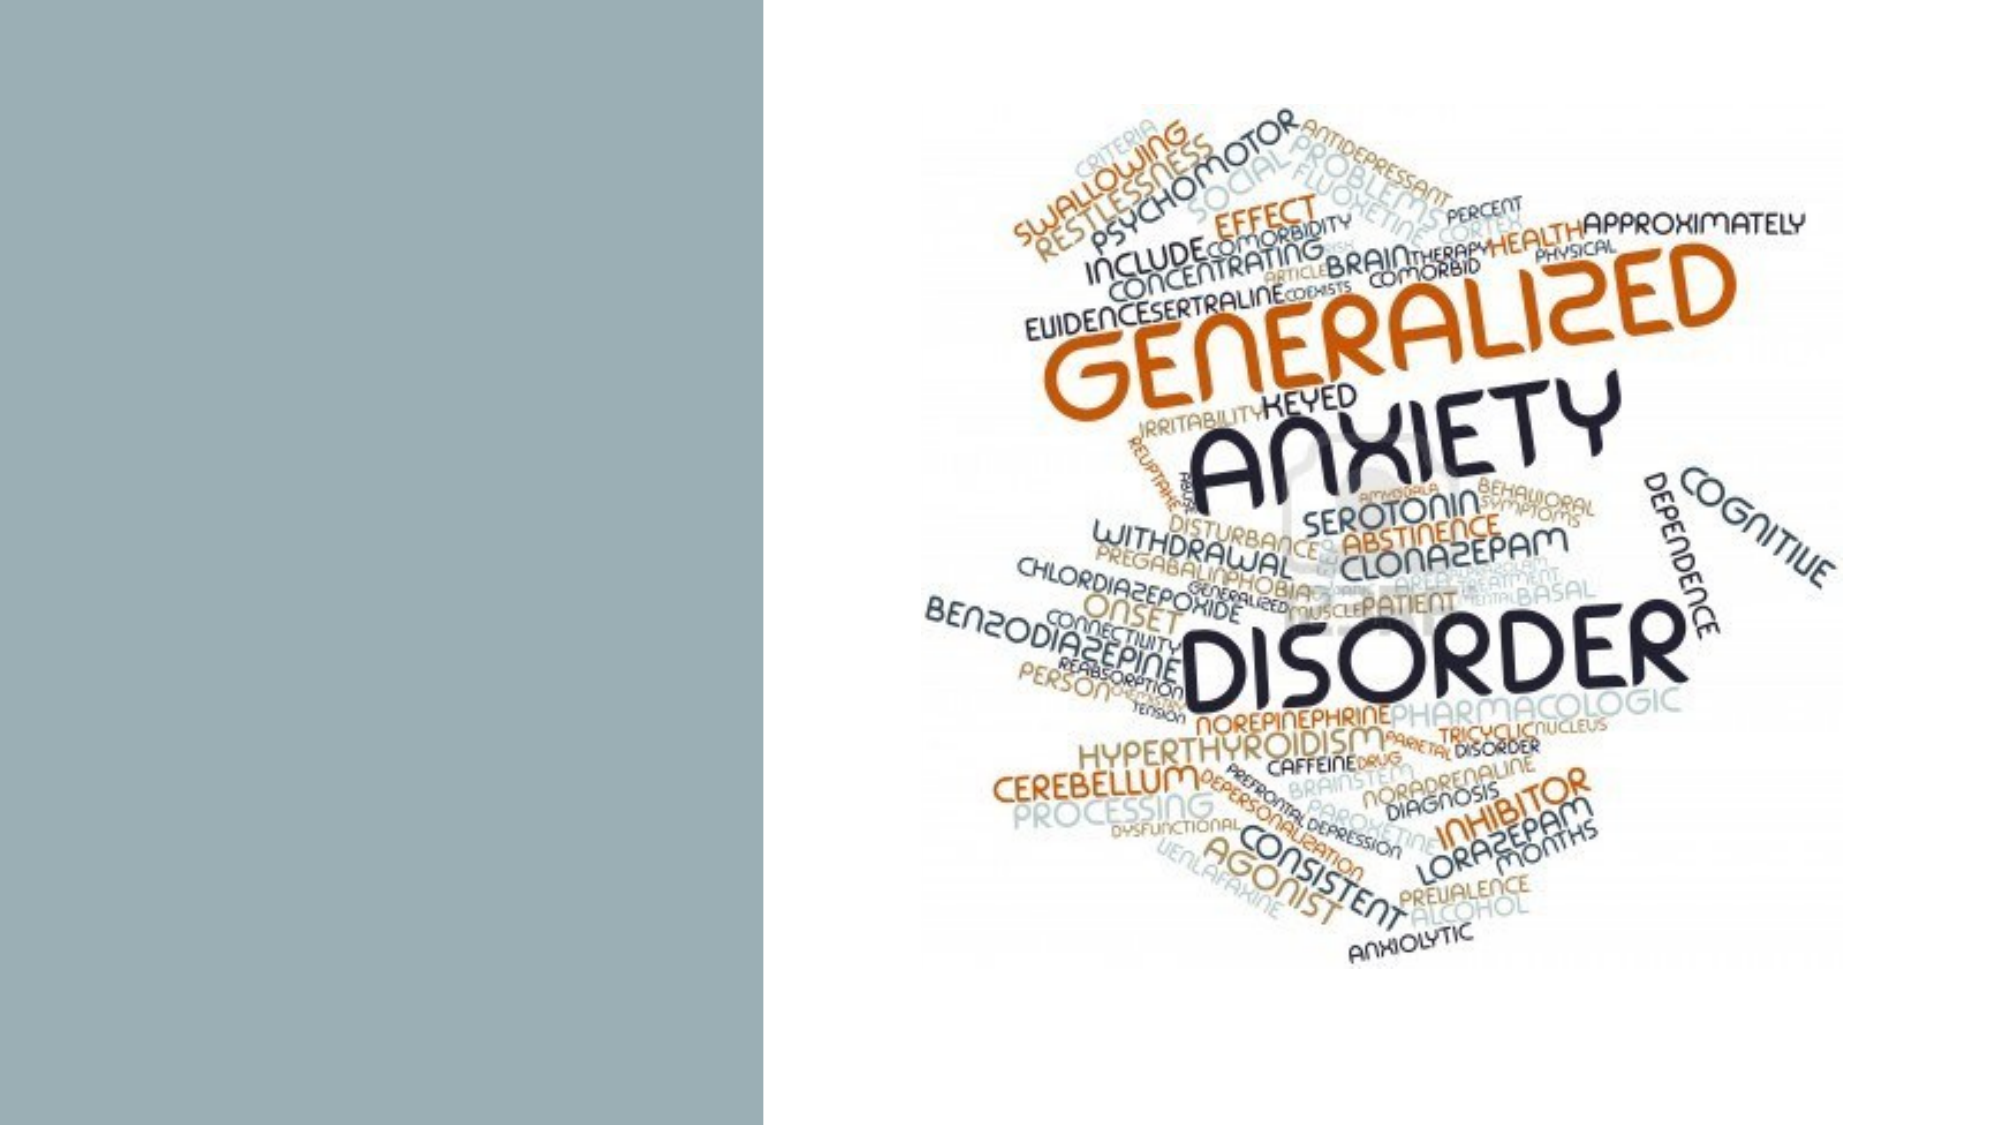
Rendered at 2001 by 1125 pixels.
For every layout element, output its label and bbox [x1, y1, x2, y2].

text_box [764, 0, 2000, 1125]
list [921, 104, 1843, 969]
text_box [0, 0, 764, 1125]
